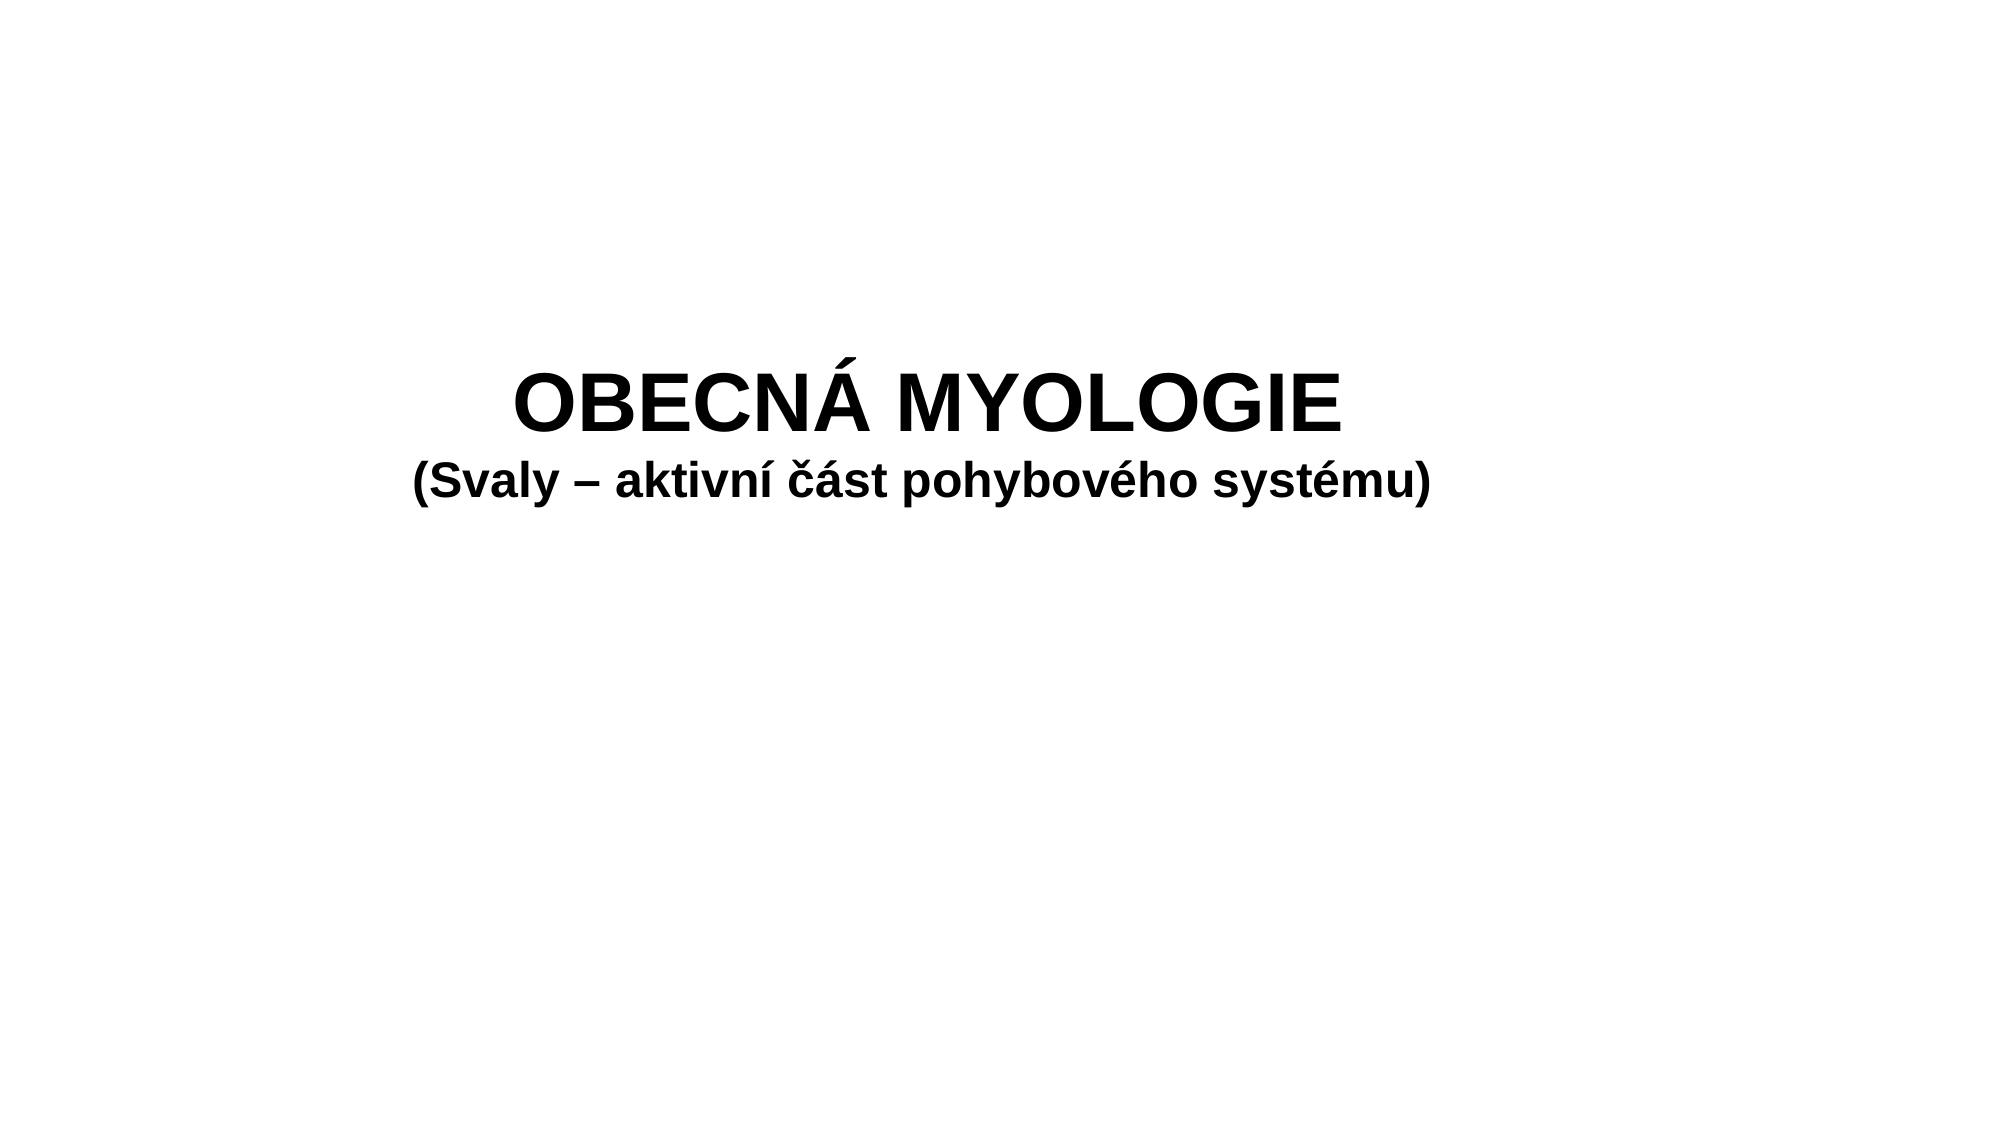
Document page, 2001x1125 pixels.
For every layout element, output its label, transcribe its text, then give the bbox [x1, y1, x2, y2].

text_box OBECNÁ MYOLOGIE (Svaly – aktivní část pohybového systému) [397, 340, 1627, 516]
